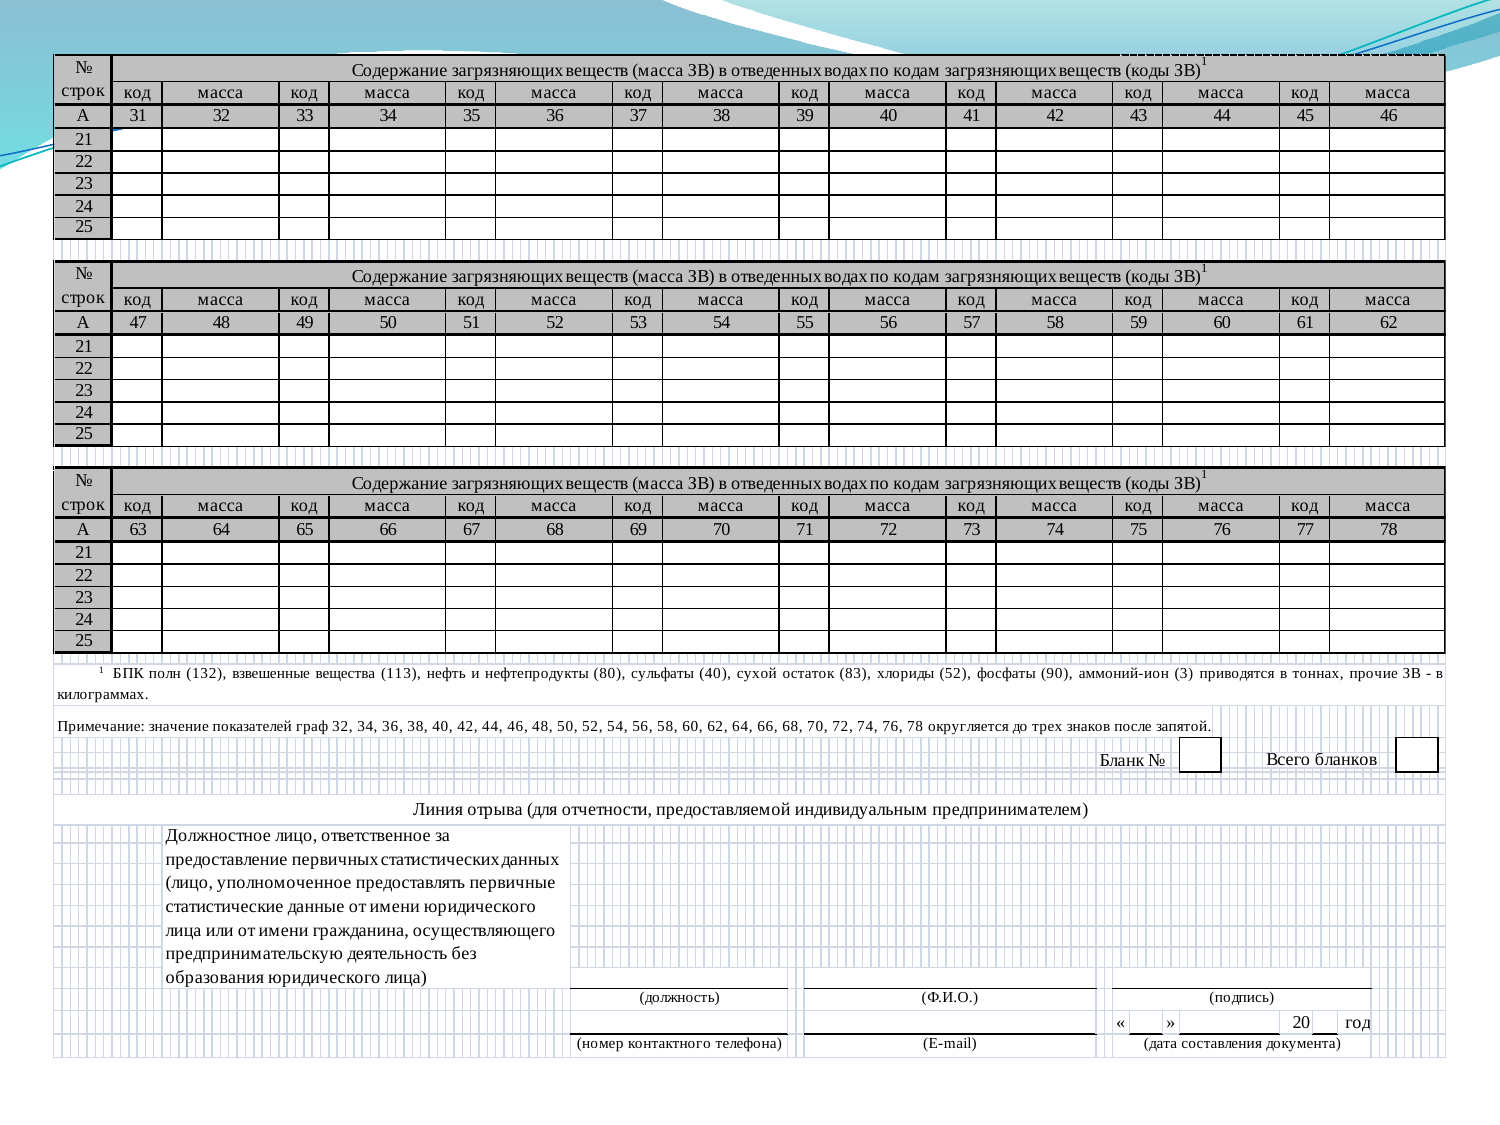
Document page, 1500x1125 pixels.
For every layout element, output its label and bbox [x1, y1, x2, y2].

text_box [52, 54, 1448, 1059]
